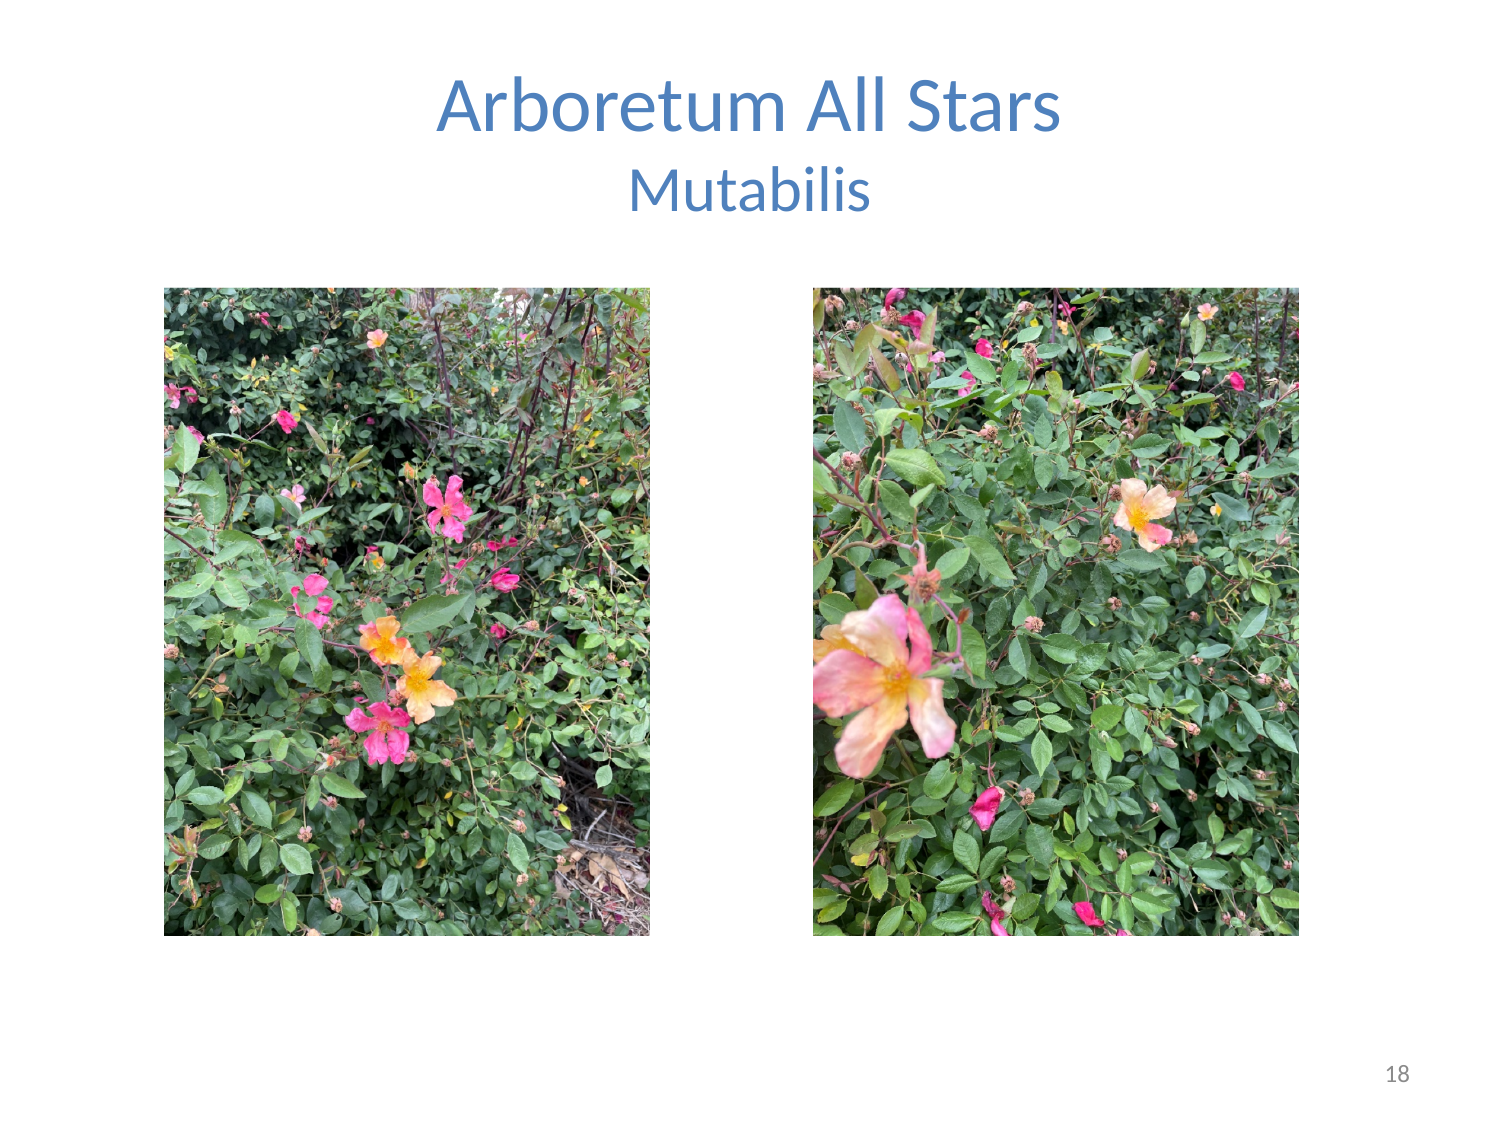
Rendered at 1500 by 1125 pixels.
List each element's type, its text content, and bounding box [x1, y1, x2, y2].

title Arboretum All Stars Mutabilis [75, 45, 1425, 233]
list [732, 368, 1380, 855]
picture [813, 855, 1299, 935]
picture [81, 288, 731, 935]
slide_number 18 [1200, 1042, 1425, 1103]
picture [813, 288, 1299, 368]
